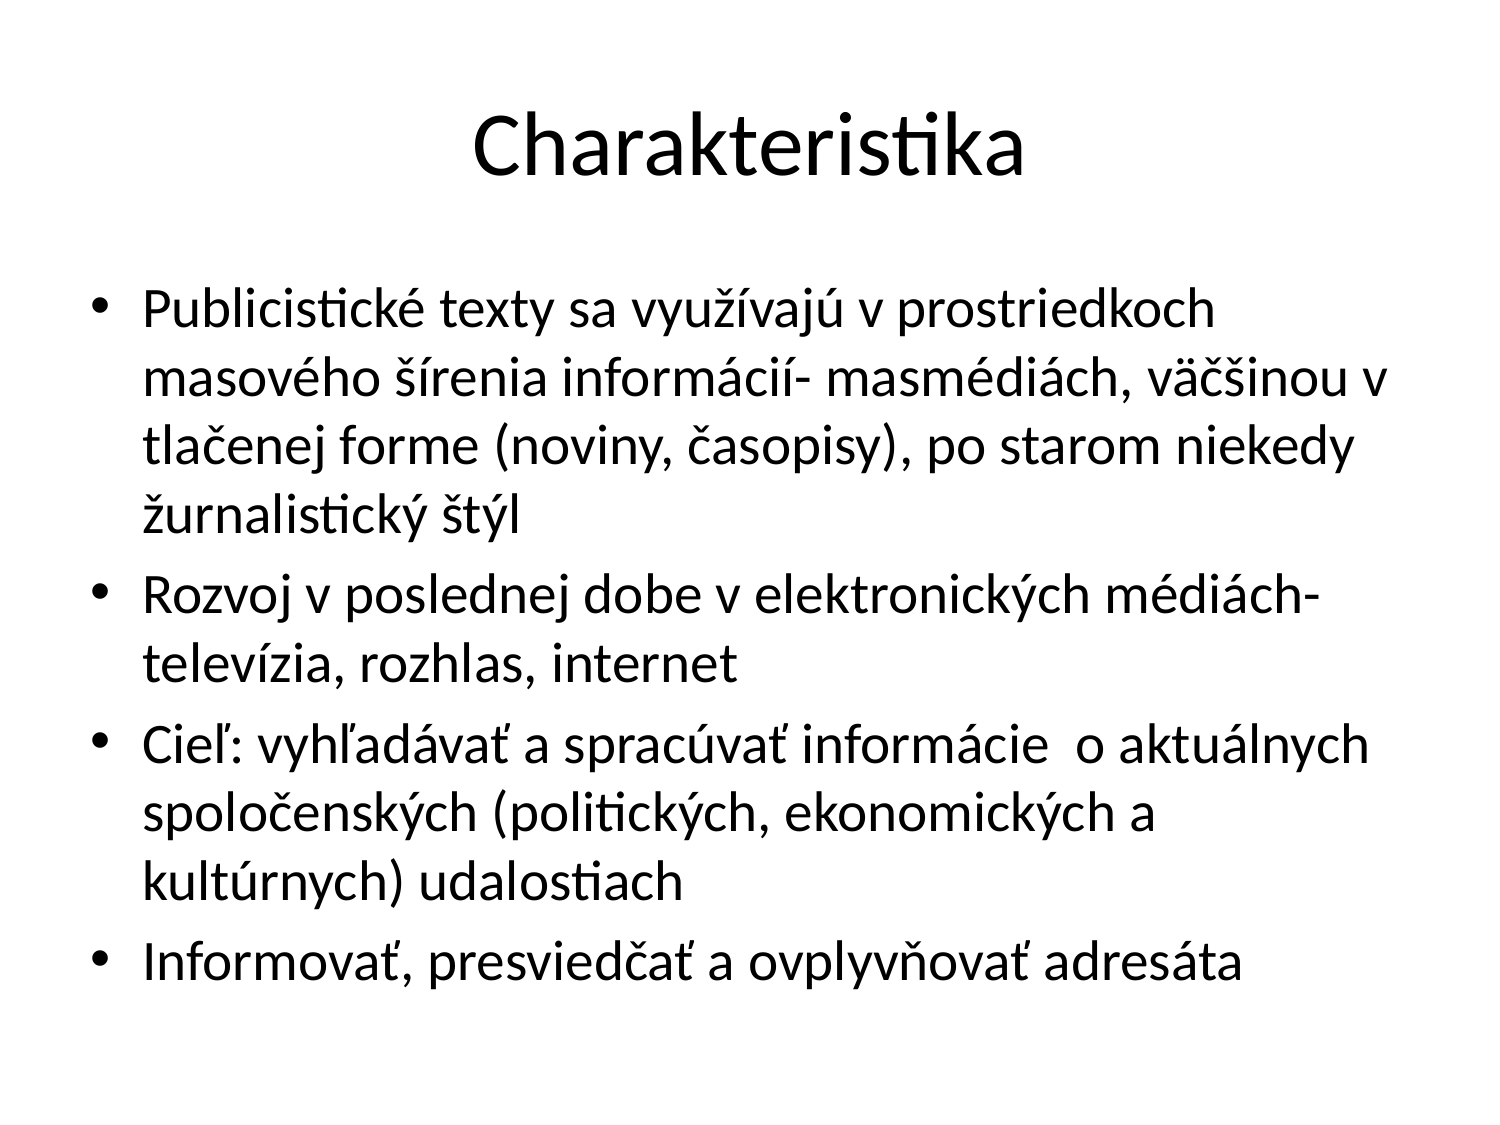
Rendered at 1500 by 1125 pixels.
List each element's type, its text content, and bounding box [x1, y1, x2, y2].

list Publicistické texty sa využívajú v prostriedkoch masového šírenia informácií- masmédiách, väčšinou v tlačenej forme (noviny, časopisy), po starom niekedy žurnalistický štýl Rozvoj v poslednej dobe v elektronických médiách- televízia, rozhlas, internet Cieľ: vyhľadávať a spracúvať informácie o aktuálnych spoločenských (politických, ekonomických a kultúrnych) udalostiach Informovať, presviedčať a ovplyvňovať adresáta [75, 262, 1425, 1005]
title Charakteristika [75, 45, 1425, 233]
